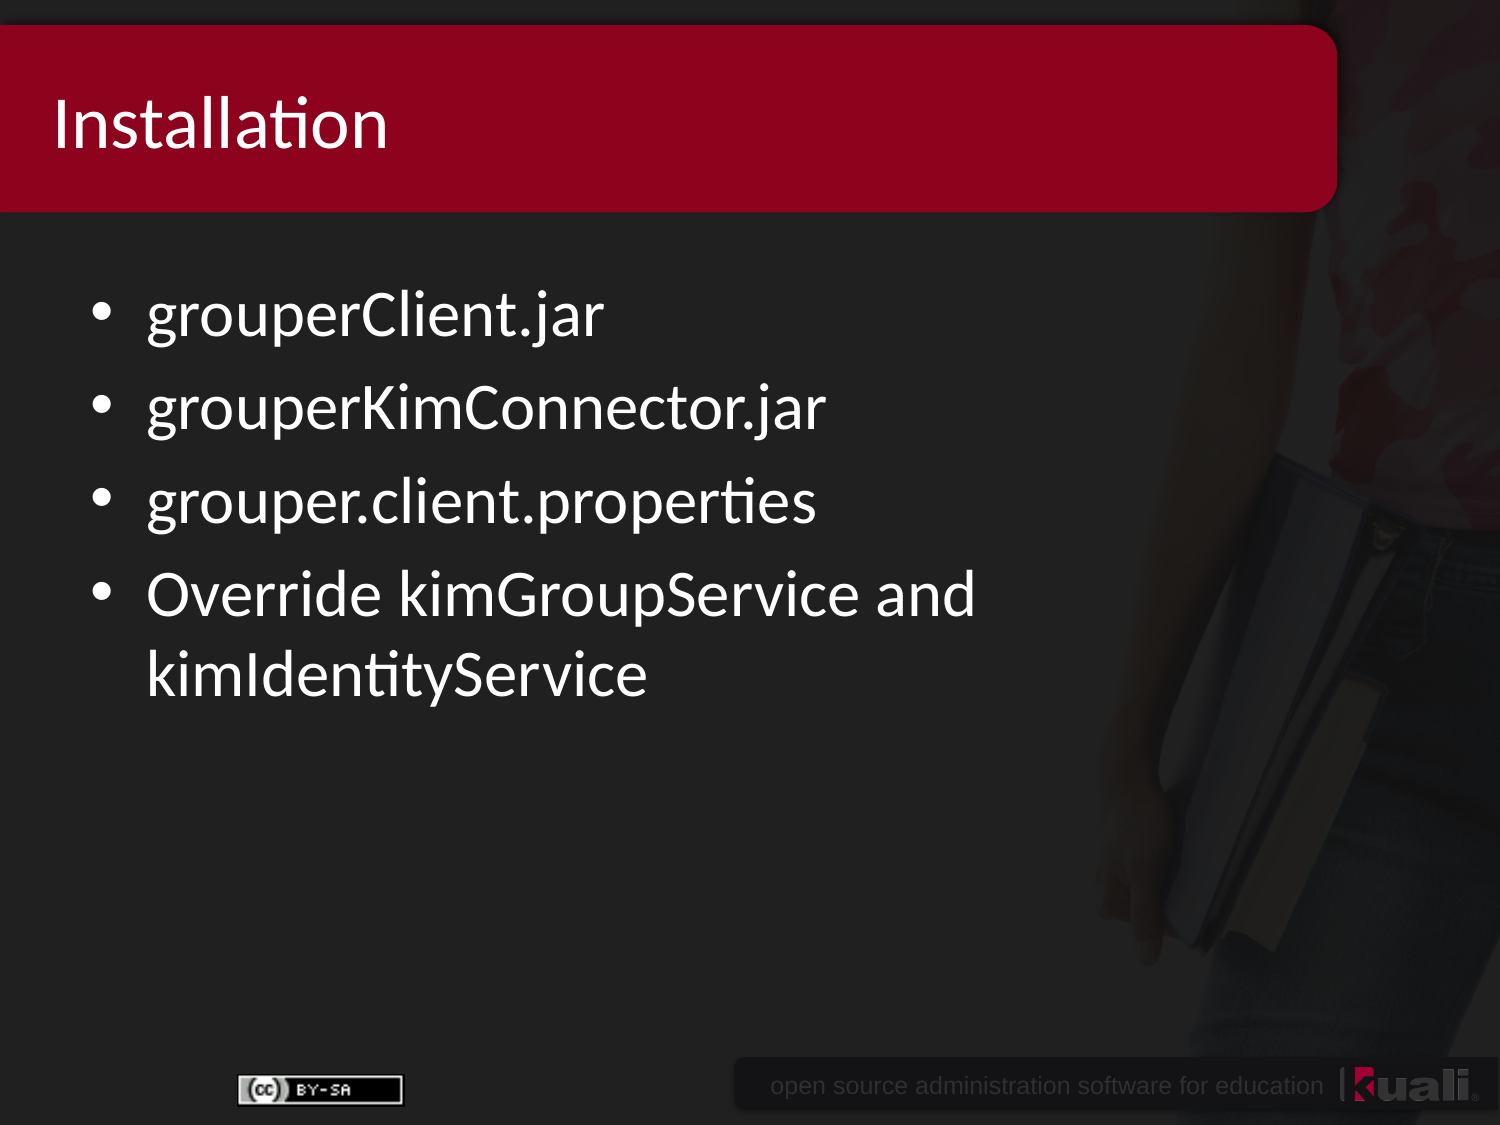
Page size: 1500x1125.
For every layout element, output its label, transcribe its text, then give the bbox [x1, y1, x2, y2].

title Installation [37, 50, 1288, 188]
list grouperClient.jar grouperKimConnector.jar grouper.client.properties Override kimGroupService and kimIdentityService [75, 262, 1425, 1005]
picture [237, 1074, 405, 1107]
picture [1340, 1067, 1479, 1101]
